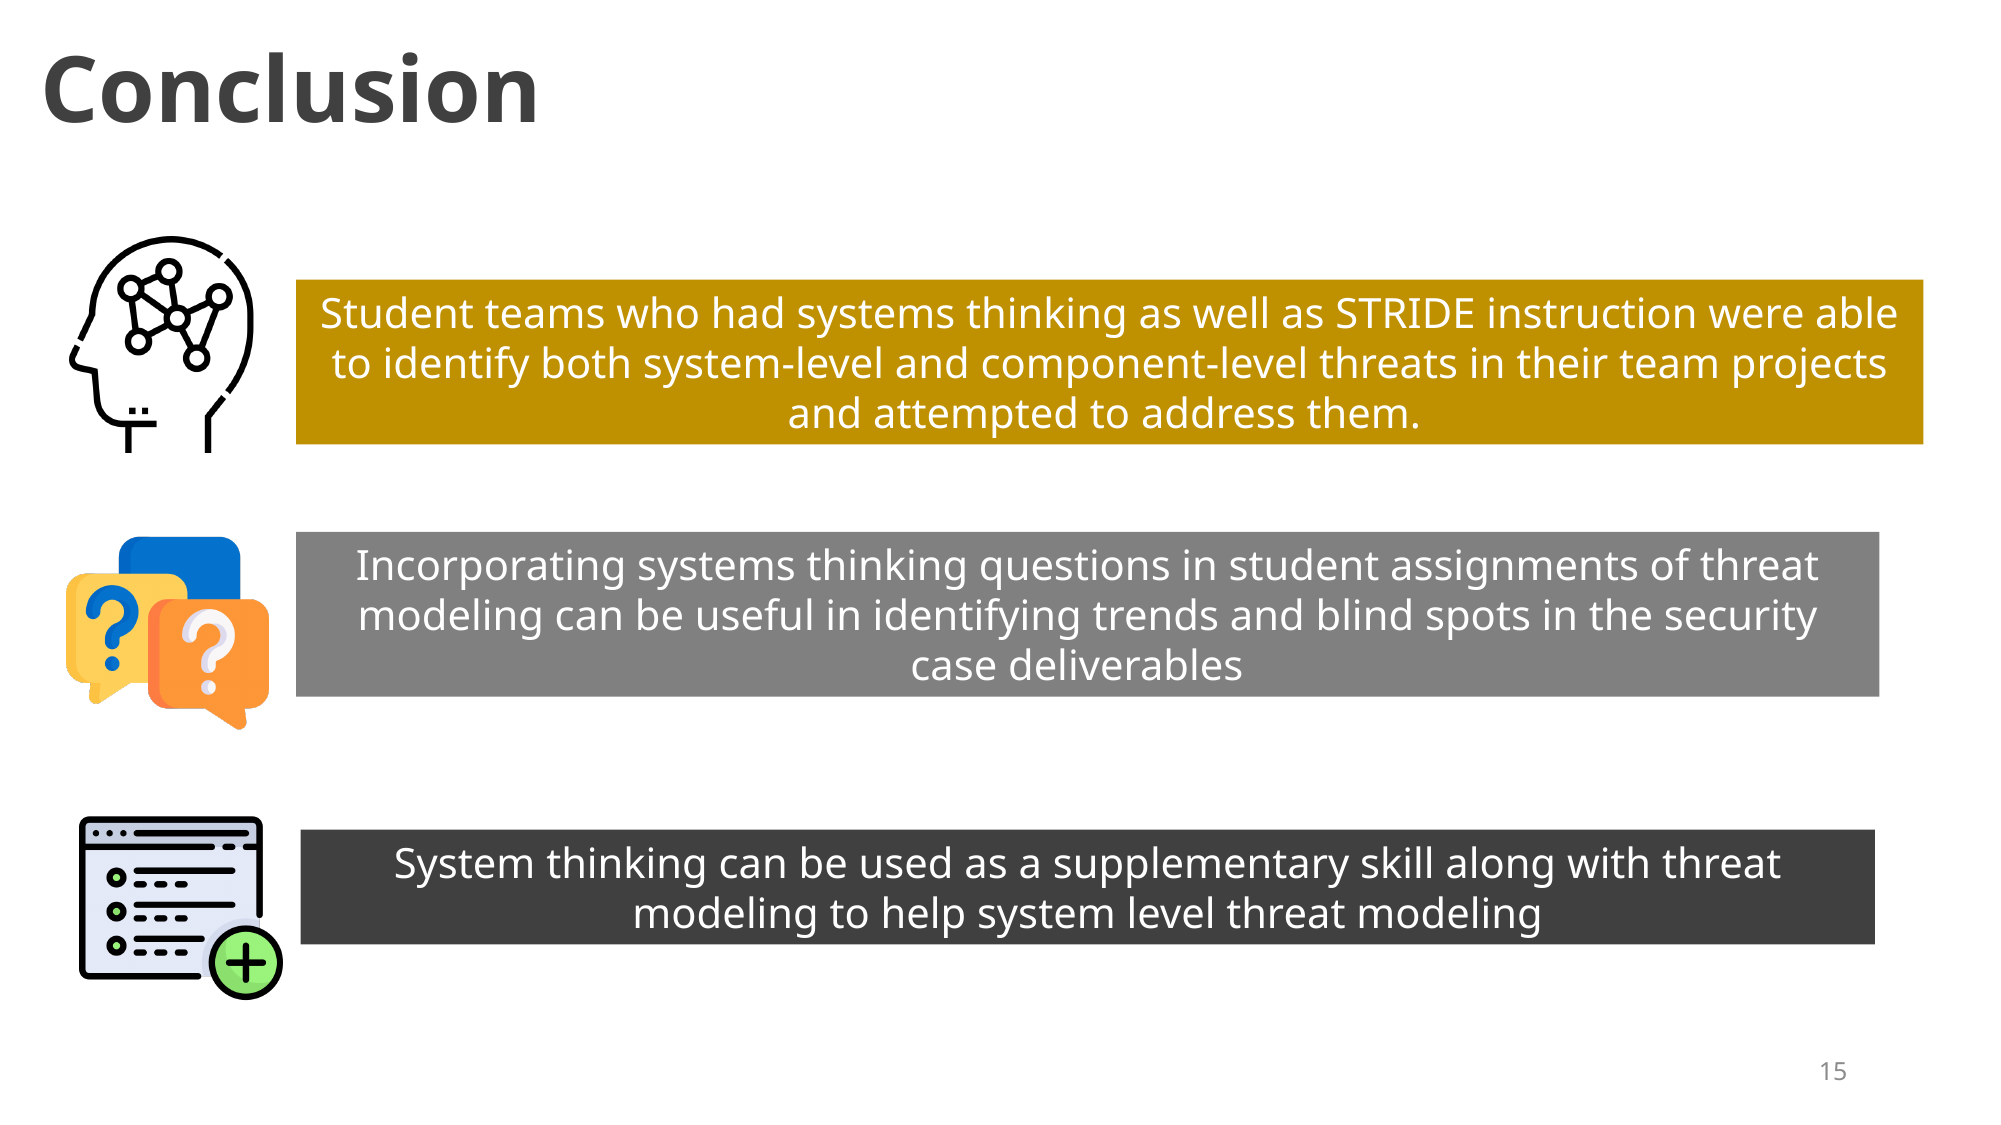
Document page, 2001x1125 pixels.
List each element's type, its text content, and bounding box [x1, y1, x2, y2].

picture [79, 806, 283, 1010]
title Conclusion [25, 10, 927, 177]
text_box Incorporating systems thinking questions in student assignments of threat modeling can be useful in identifying trends and blind spots in the security case deliverables [296, 531, 1880, 697]
slide_number 15 [1412, 1042, 1863, 1103]
picture [66, 531, 270, 735]
picture [53, 236, 269, 453]
text_box System thinking can be used as a supplementary skill along with threat modeling to help system level threat modeling [300, 829, 1875, 945]
text_box Student teams who had systems thinking as well as STRIDE instruction were able to identify both system-level and component-level threats in their team projects and attempted to address them. [296, 279, 1924, 445]
